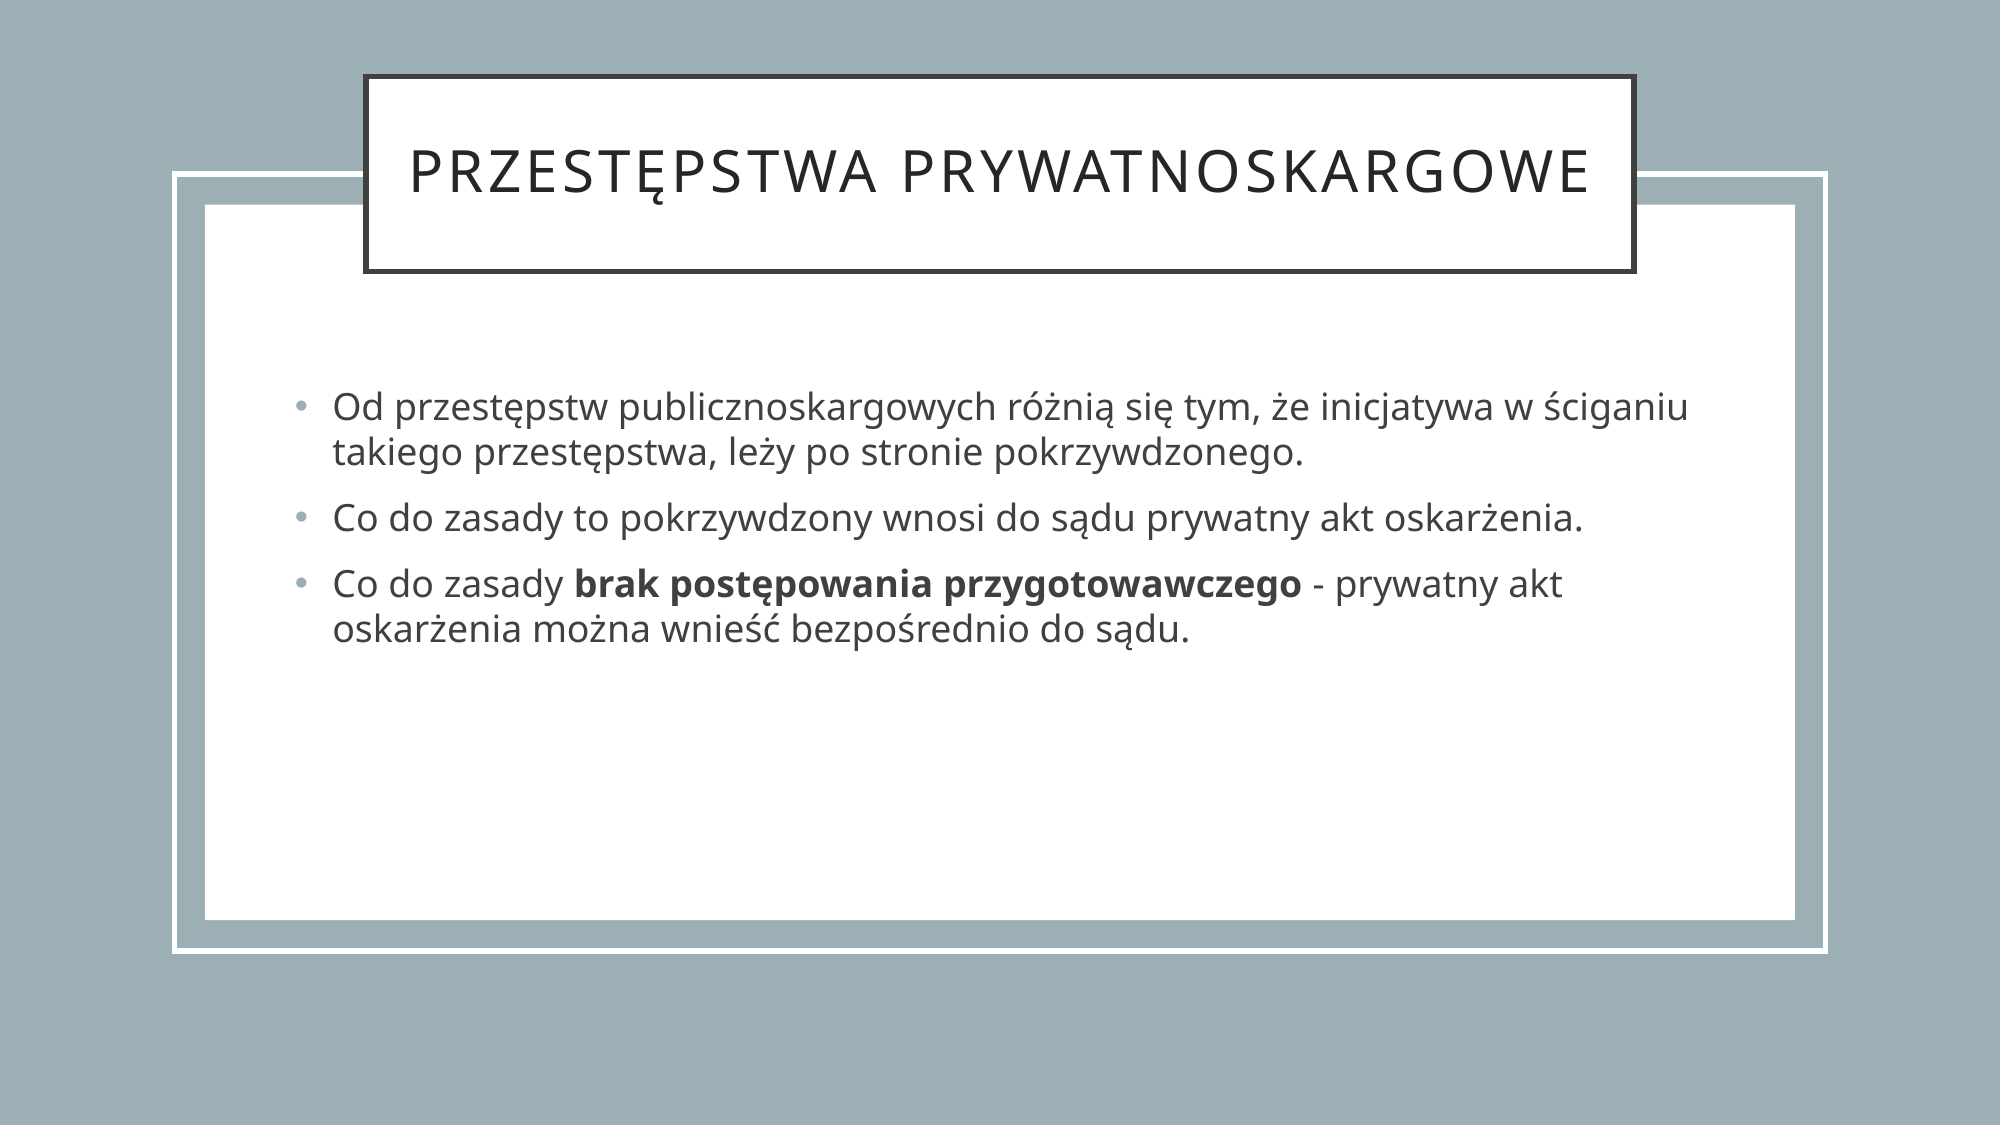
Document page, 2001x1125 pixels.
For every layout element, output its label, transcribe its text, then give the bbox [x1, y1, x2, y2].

text_box [0, 0, 2000, 1125]
title Przestępstwa prywatnoskargowe [363, 74, 1637, 274]
list Od przestępstw publicznoskargowych różnią się tym, że inicjatywa w ściganiu takiego przestępstwa, leży po stronie pokrzywdzonego. Co do zasady to pokrzywdzony wnosi do sądu prywatny akt oskarżenia. Co do zasady brak postępowania przygotowawczego - prywatny akt oskarżenia można wnieść bezpośrednio do sądu. [279, 375, 1721, 849]
text_box [173, 173, 1827, 952]
